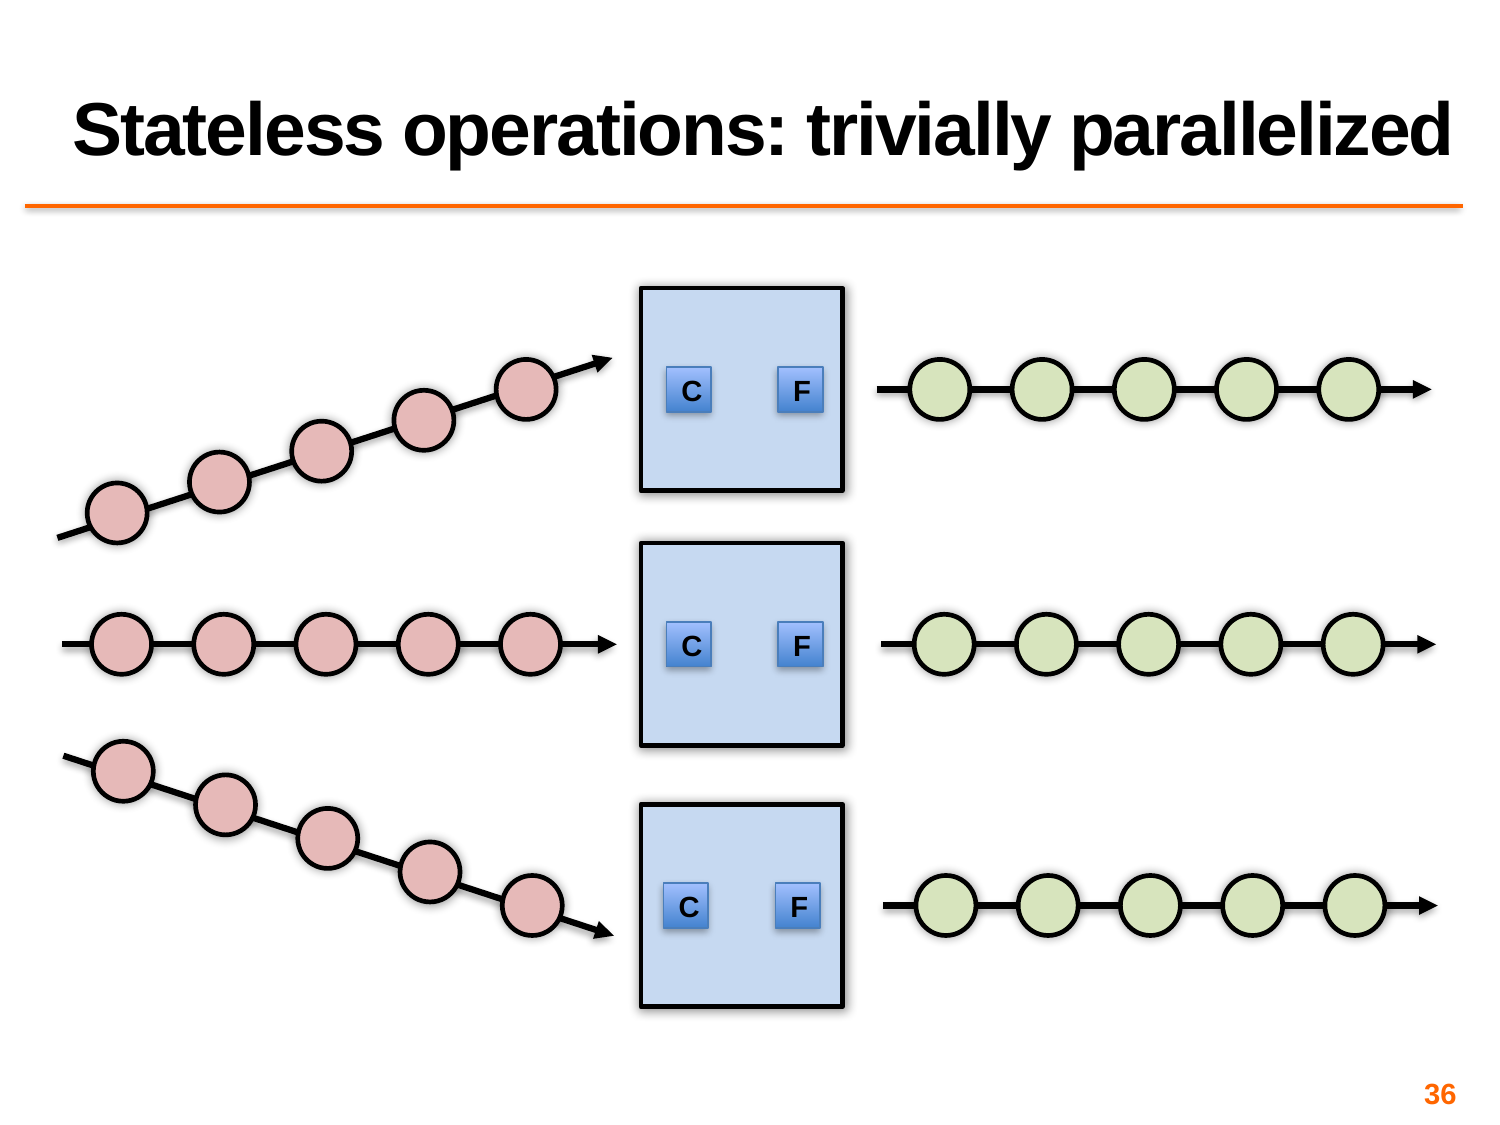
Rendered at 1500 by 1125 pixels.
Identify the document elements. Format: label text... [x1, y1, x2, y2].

text_box [92, 653, 152, 676]
slide_number 36 [1112, 1074, 1463, 1110]
text_box [90, 613, 153, 643]
text_box [1114, 398, 1174, 421]
text_box [1322, 613, 1384, 643]
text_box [63, 755, 615, 936]
text_box [1119, 874, 1182, 904]
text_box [666, 621, 824, 667]
title Stateless operations: trivially parallelized [57, 2, 1500, 178]
text_box [193, 613, 255, 643]
text_box [914, 653, 974, 676]
text_box [916, 913, 976, 937]
text_box [1319, 398, 1379, 421]
text_box [1324, 874, 1386, 904]
text_box [1215, 358, 1278, 388]
text_box [501, 653, 560, 676]
text_box [499, 613, 562, 643]
text_box [296, 653, 356, 676]
text_box [1018, 913, 1078, 937]
text_box [1221, 653, 1281, 676]
text_box [1117, 613, 1180, 643]
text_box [666, 366, 824, 413]
text_box [640, 803, 843, 1008]
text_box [57, 357, 613, 539]
text_box [1017, 874, 1079, 904]
text_box [295, 613, 357, 643]
text_box [915, 874, 977, 904]
text_box [913, 613, 975, 643]
text_box [1325, 913, 1385, 937]
text_box [640, 542, 843, 746]
text_box [909, 358, 971, 388]
text_box [194, 653, 254, 676]
text_box [640, 287, 843, 491]
text_box [1119, 653, 1179, 676]
text_box [1015, 613, 1078, 643]
text_box [1318, 358, 1380, 388]
text_box [1011, 358, 1073, 388]
text_box [1323, 653, 1383, 676]
text_box [1016, 653, 1076, 676]
text_box [1222, 874, 1284, 904]
text_box [1113, 358, 1175, 388]
text_box [1217, 398, 1277, 421]
text_box [910, 398, 970, 421]
text_box [1012, 398, 1072, 421]
text_box [398, 653, 458, 676]
text_box [1120, 913, 1181, 937]
text_box [97, 740, 149, 754]
text_box [397, 613, 459, 643]
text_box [663, 882, 821, 929]
text_box [1220, 613, 1282, 643]
text_box [1222, 913, 1283, 937]
